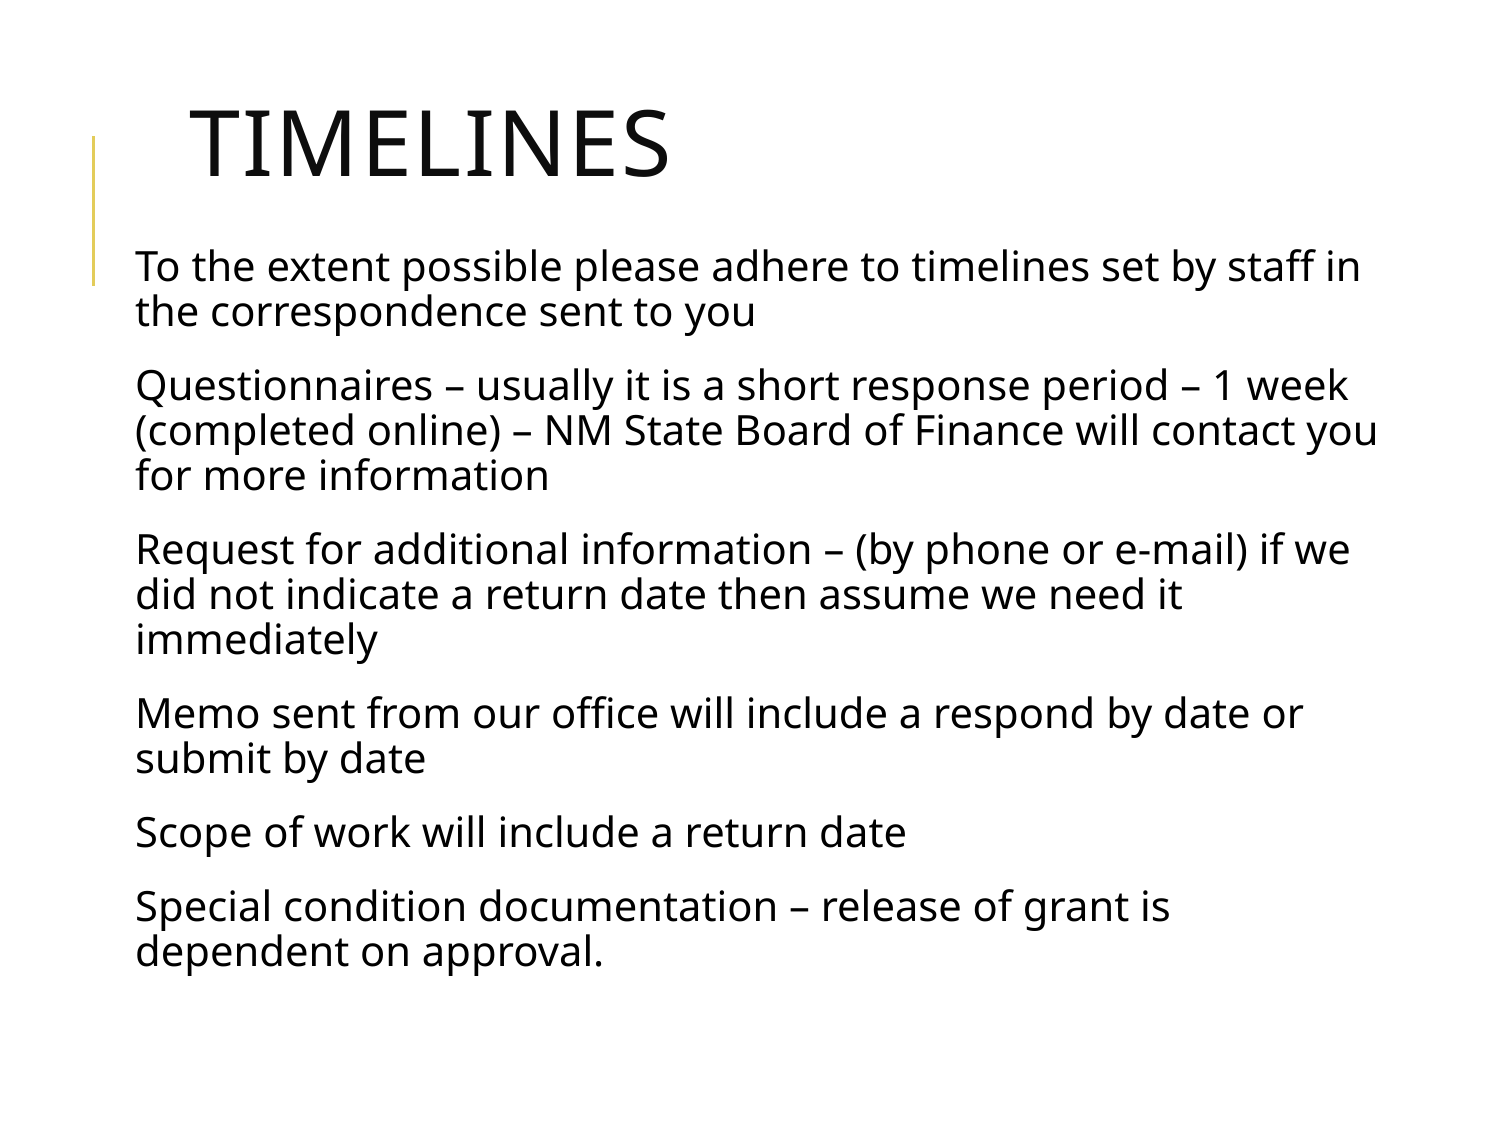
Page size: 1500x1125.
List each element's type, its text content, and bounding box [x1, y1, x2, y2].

title Timelines [174, 75, 1388, 225]
list To the extent possible please adhere to timelines set by staff in the correspondence sent to you Questionnaires – usually it is a short response period – 1 week (completed online) – NM State Board of Finance will contact you for more information Request for additional information – (by phone or e-mail) if we did not indicate a return date then assume we need it immediately Memo sent from our office will include a respond by date or submit by date Scope of work will include a return date Special condition documentation – release of grant is dependent on approval. [112, 237, 1401, 1038]
